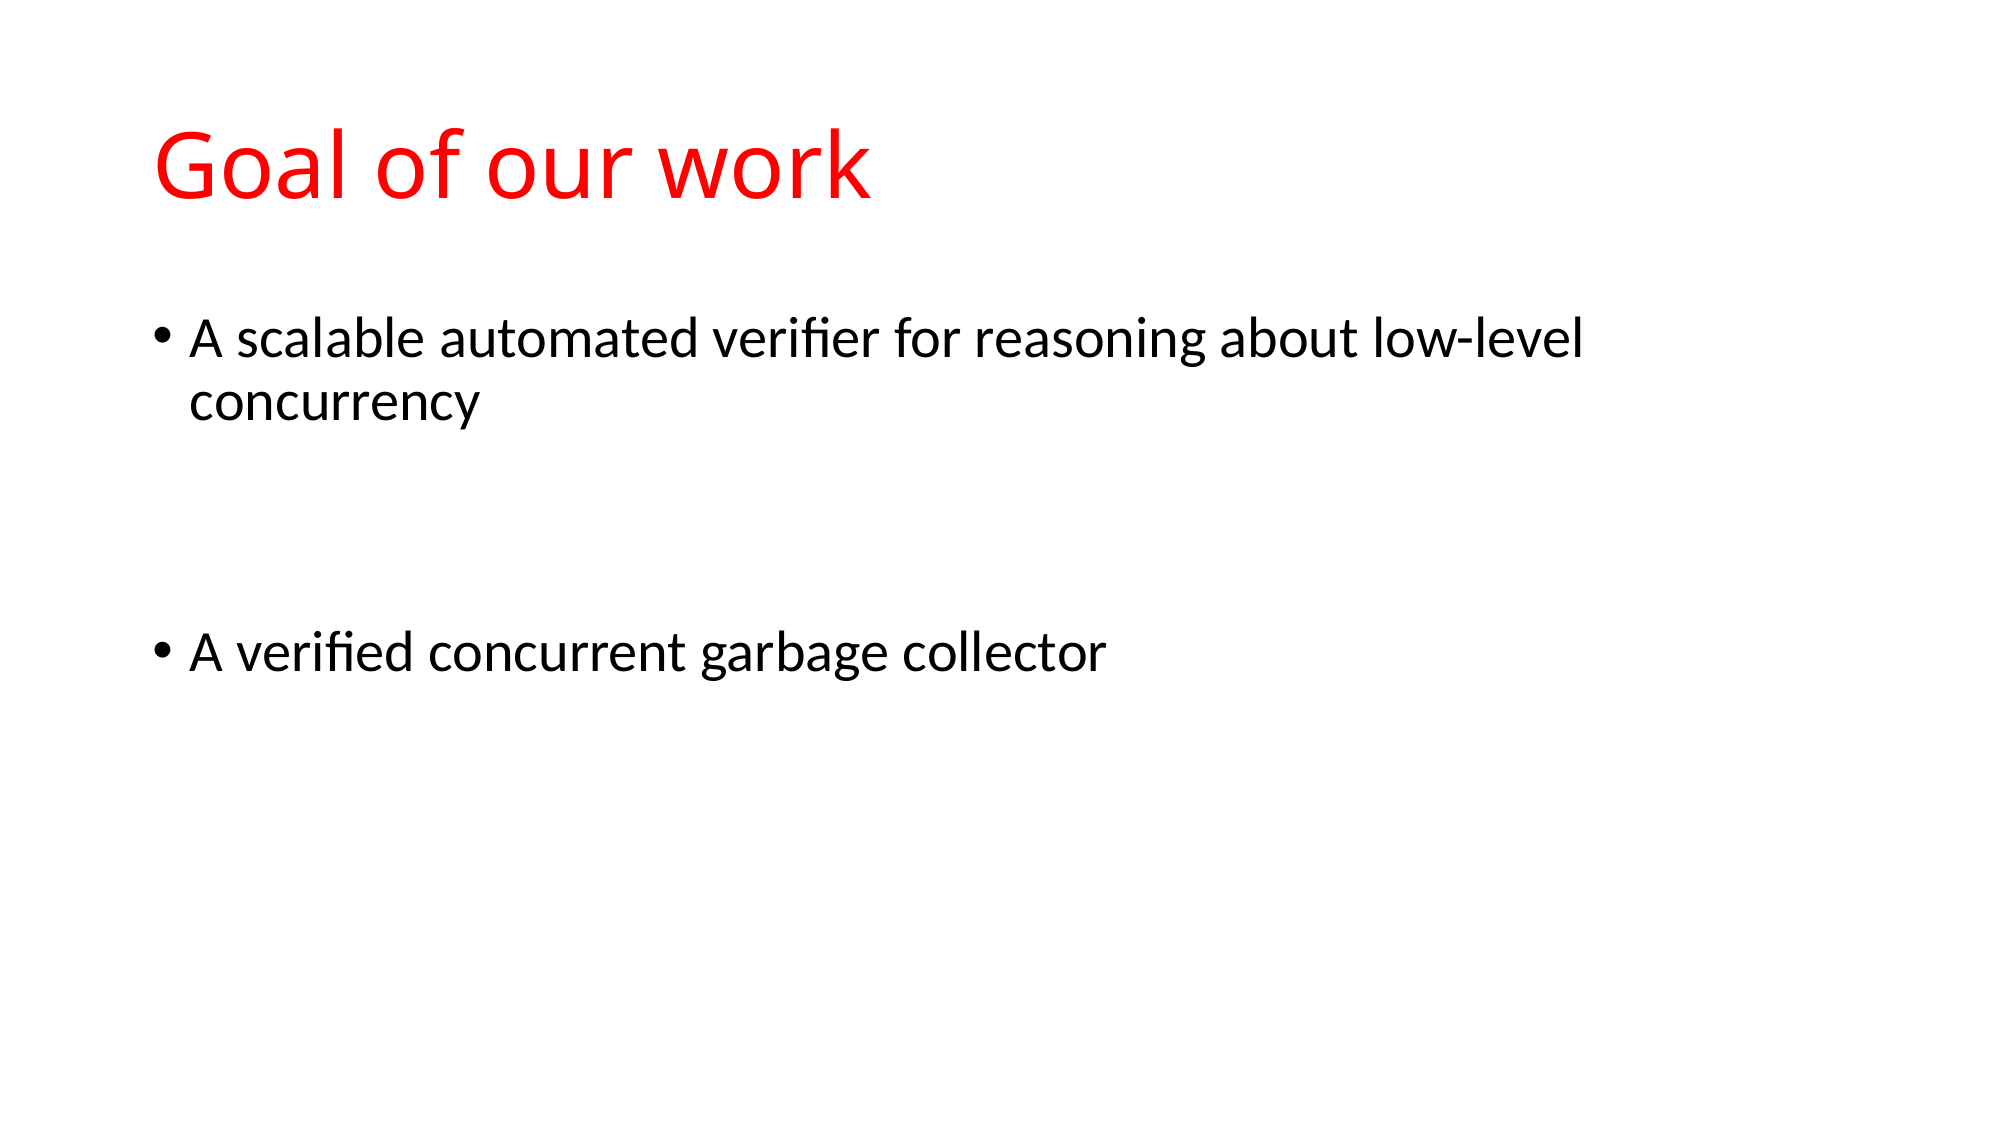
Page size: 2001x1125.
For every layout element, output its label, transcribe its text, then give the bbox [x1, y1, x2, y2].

list A scalable automated verifier for reasoning about low-level concurrency A verified concurrent garbage collector [137, 299, 1863, 1014]
title Goal of our work [137, 59, 1863, 278]
